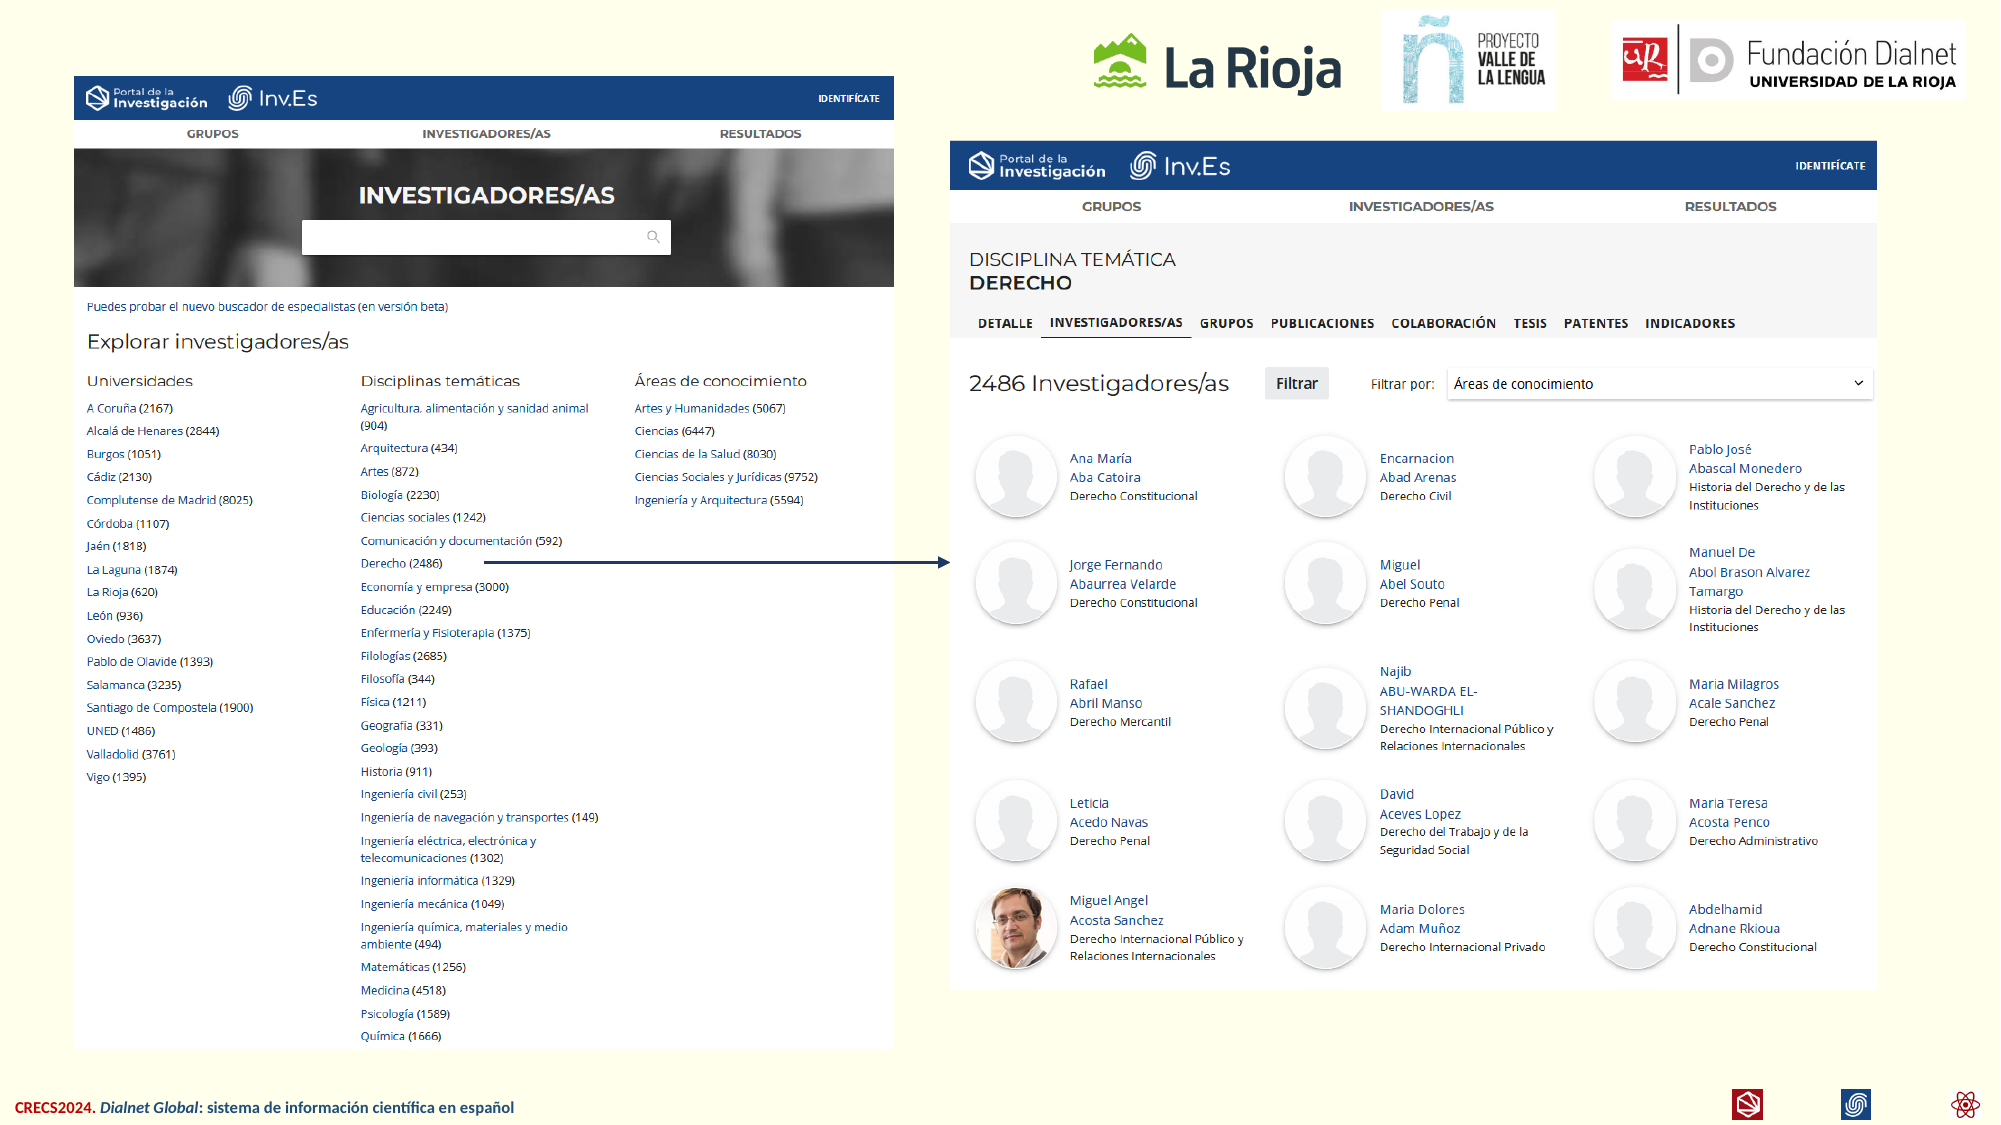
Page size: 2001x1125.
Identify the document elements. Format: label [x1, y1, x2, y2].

picture [950, 140, 1877, 991]
picture [1084, 19, 1351, 110]
picture [1732, 1089, 1763, 1120]
picture [1612, 19, 1966, 100]
picture [74, 76, 894, 1049]
picture [1382, 9, 1556, 111]
picture [1949, 1089, 1982, 1120]
picture [1841, 1089, 1871, 1120]
